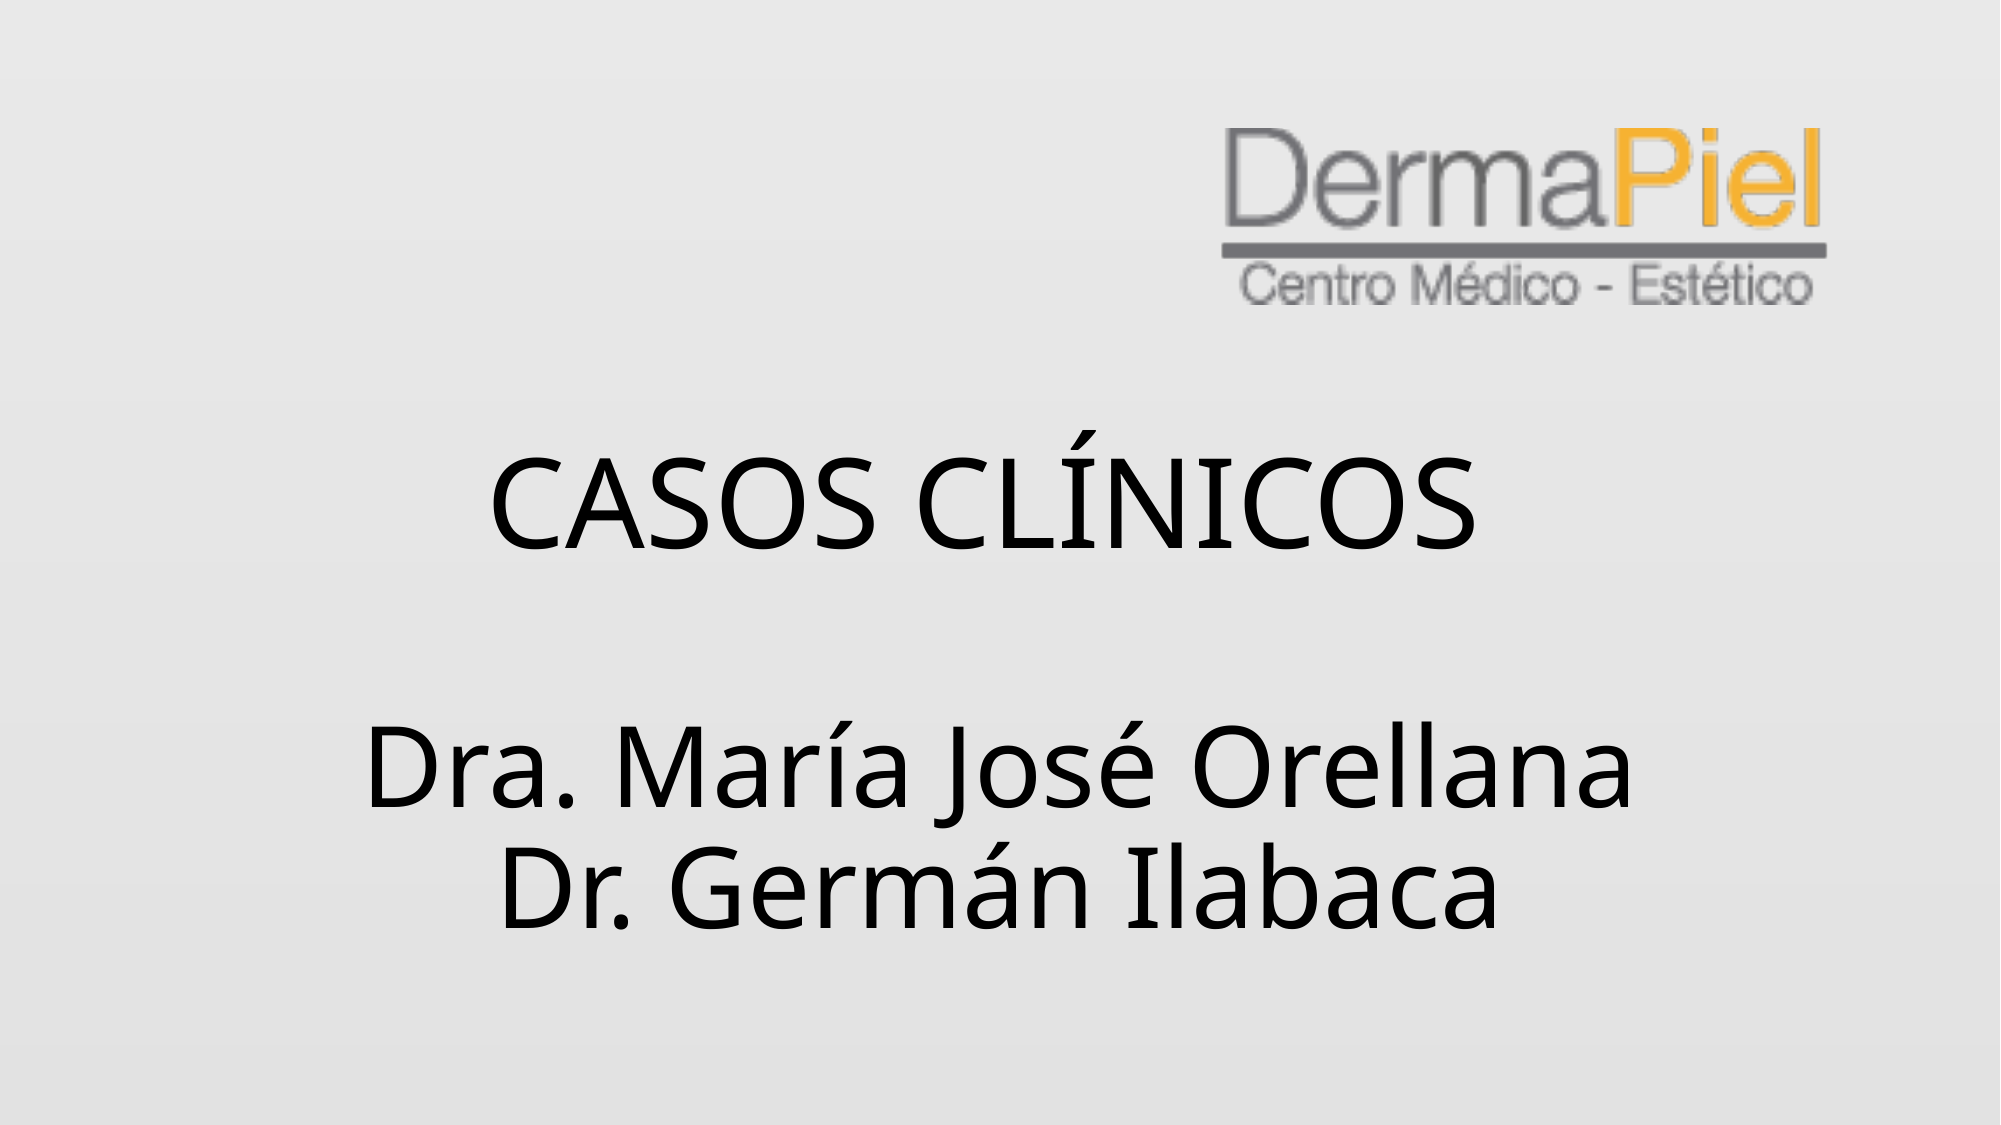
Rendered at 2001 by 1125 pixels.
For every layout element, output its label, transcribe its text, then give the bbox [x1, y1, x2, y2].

picture [1122, 128, 1929, 305]
title CASOS CLÍNICOS Dra. María José Orellana Dr. Germán Ilabaca [249, 392, 1750, 961]
